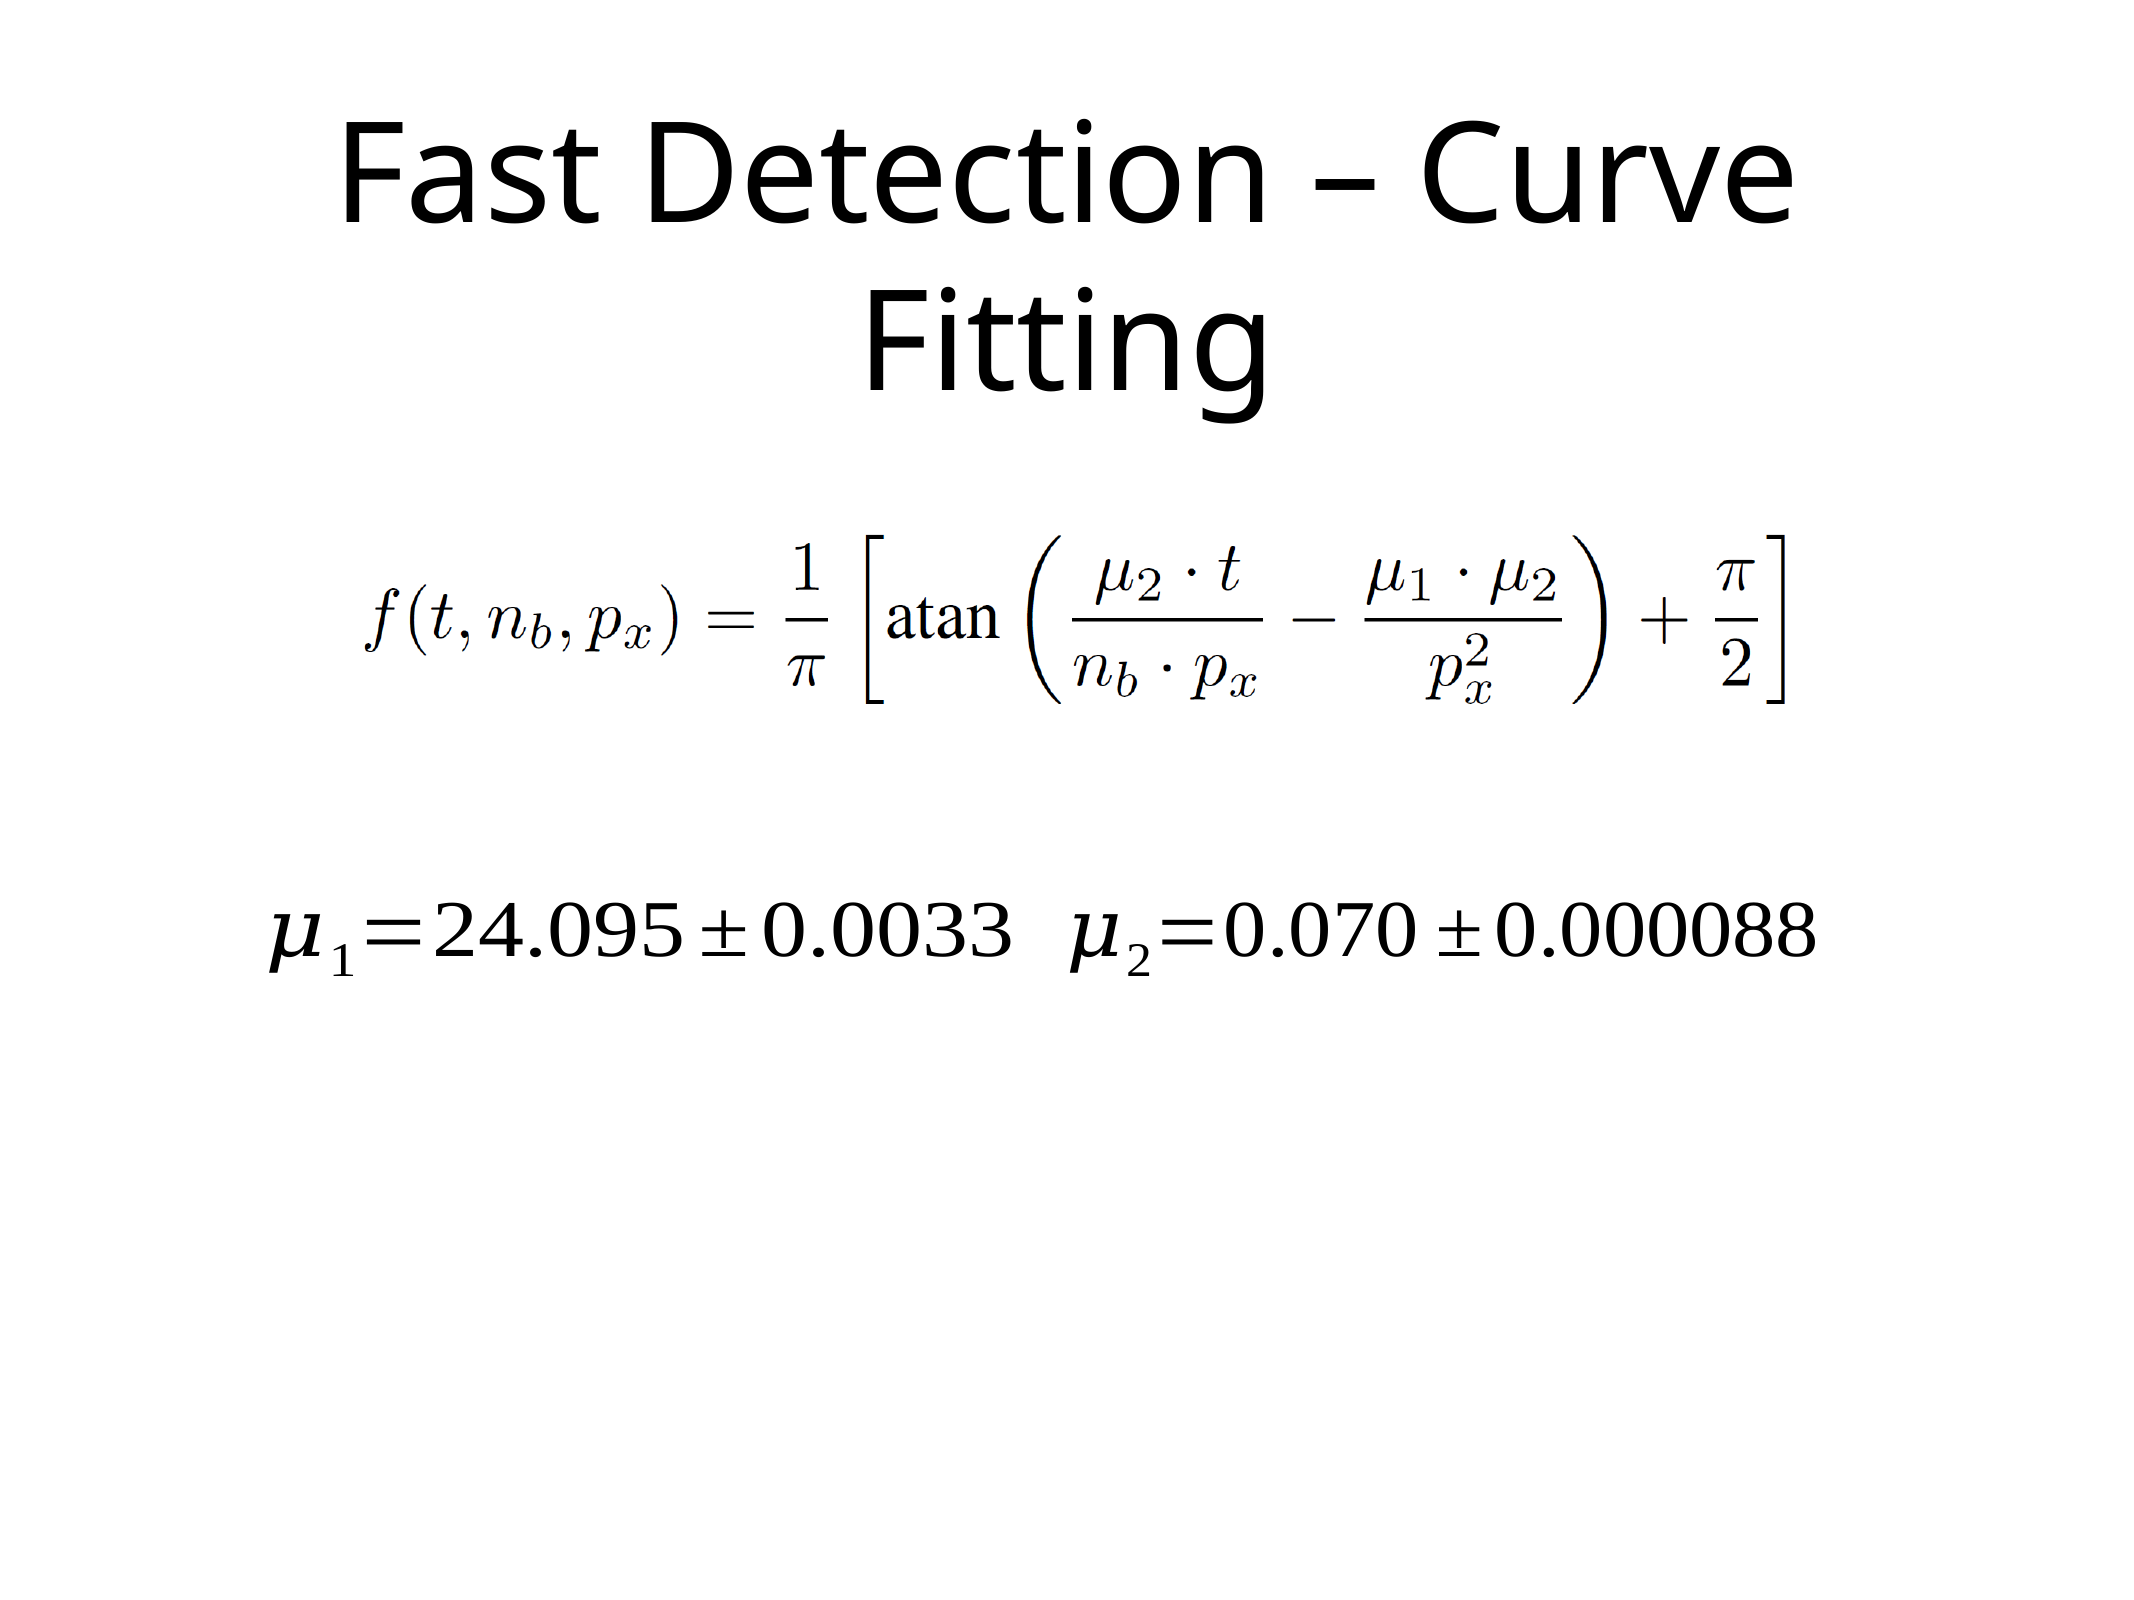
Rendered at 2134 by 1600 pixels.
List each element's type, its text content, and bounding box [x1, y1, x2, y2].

title Fast Detection – Curve Fitting [155, 72, 1978, 428]
picture [330, 523, 1803, 715]
